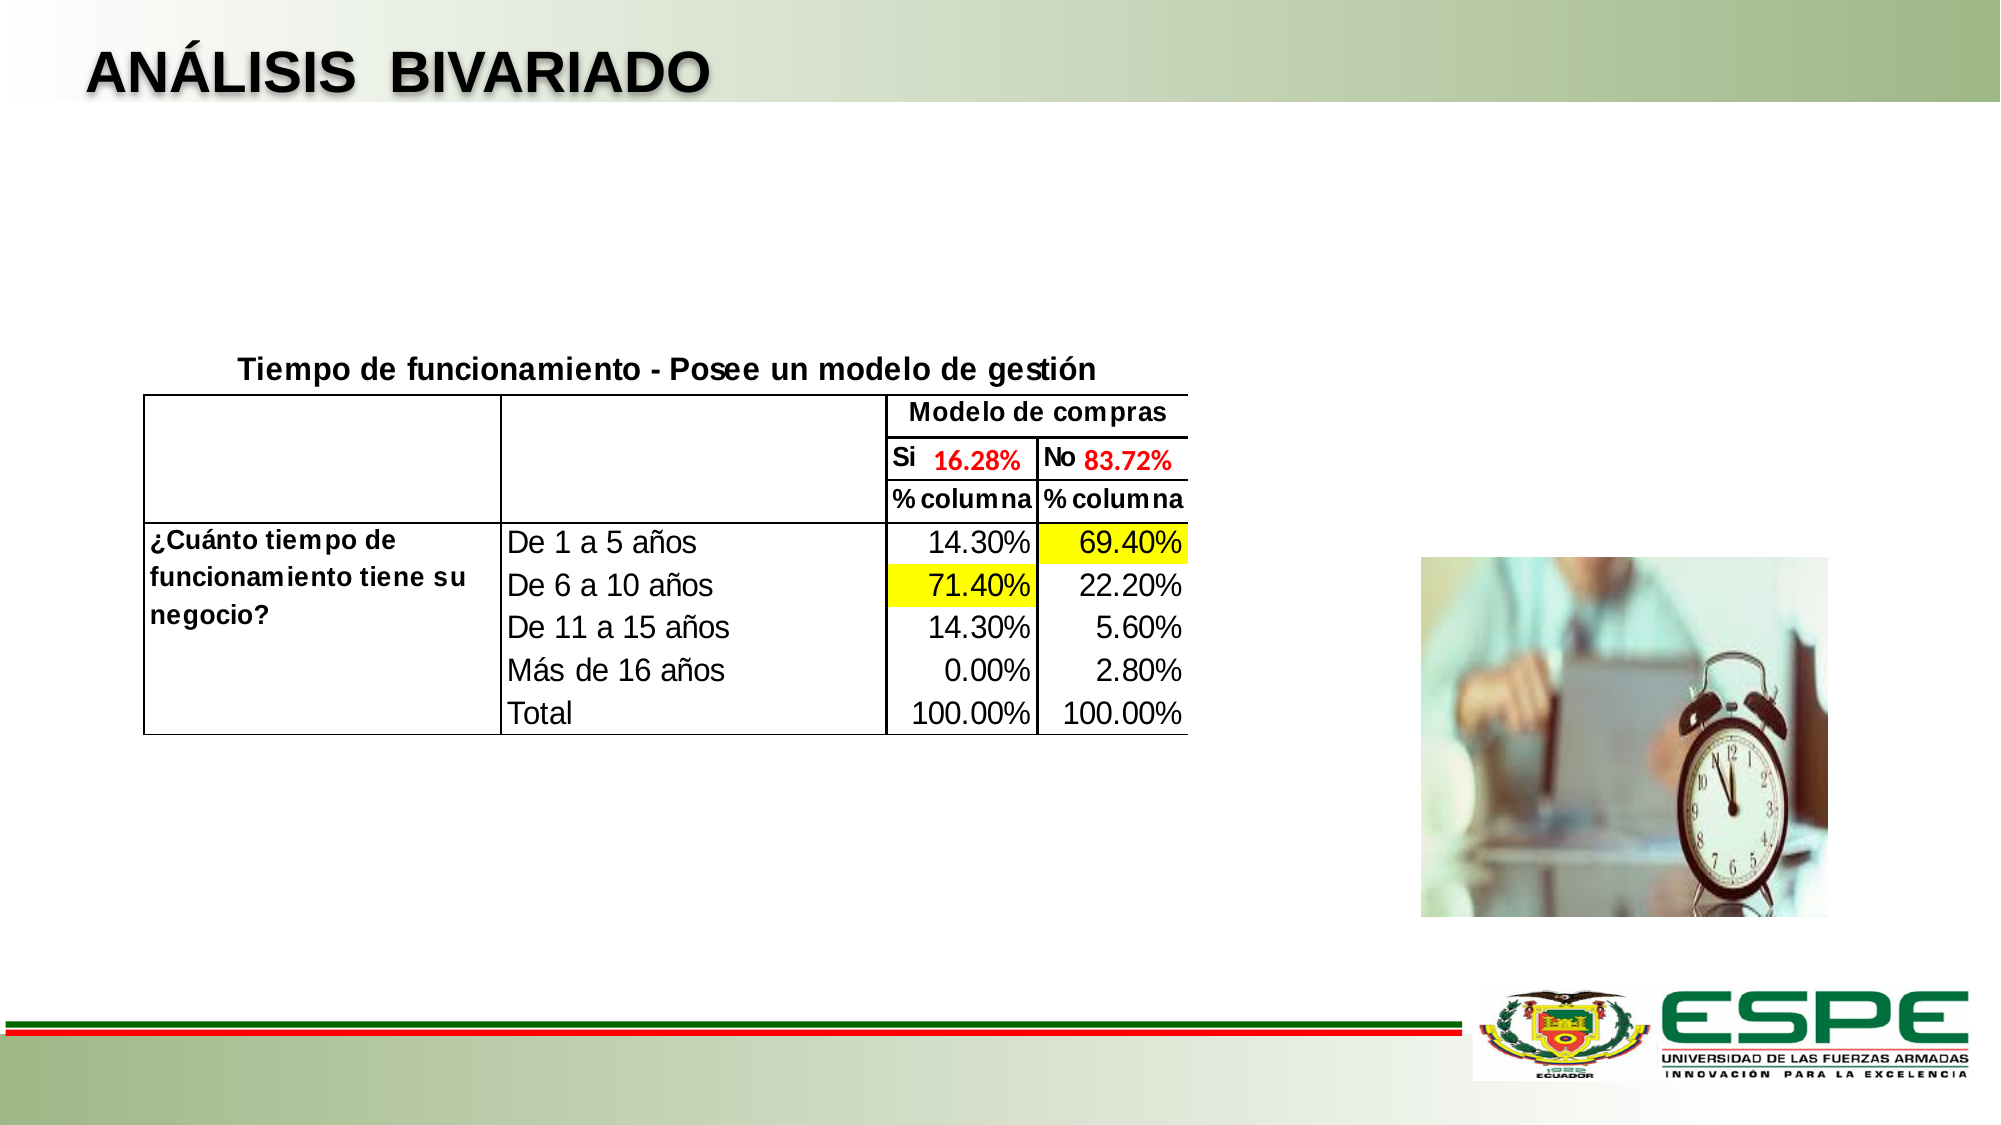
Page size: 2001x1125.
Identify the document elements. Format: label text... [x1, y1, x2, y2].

picture [1421, 557, 1828, 917]
text_box ANÁLISIS BIVARIADO [60, 28, 1314, 111]
picture [142, 350, 1191, 738]
picture [1472, 976, 1977, 1081]
text_box CATEGORIA A [64, 30, 1309, 39]
